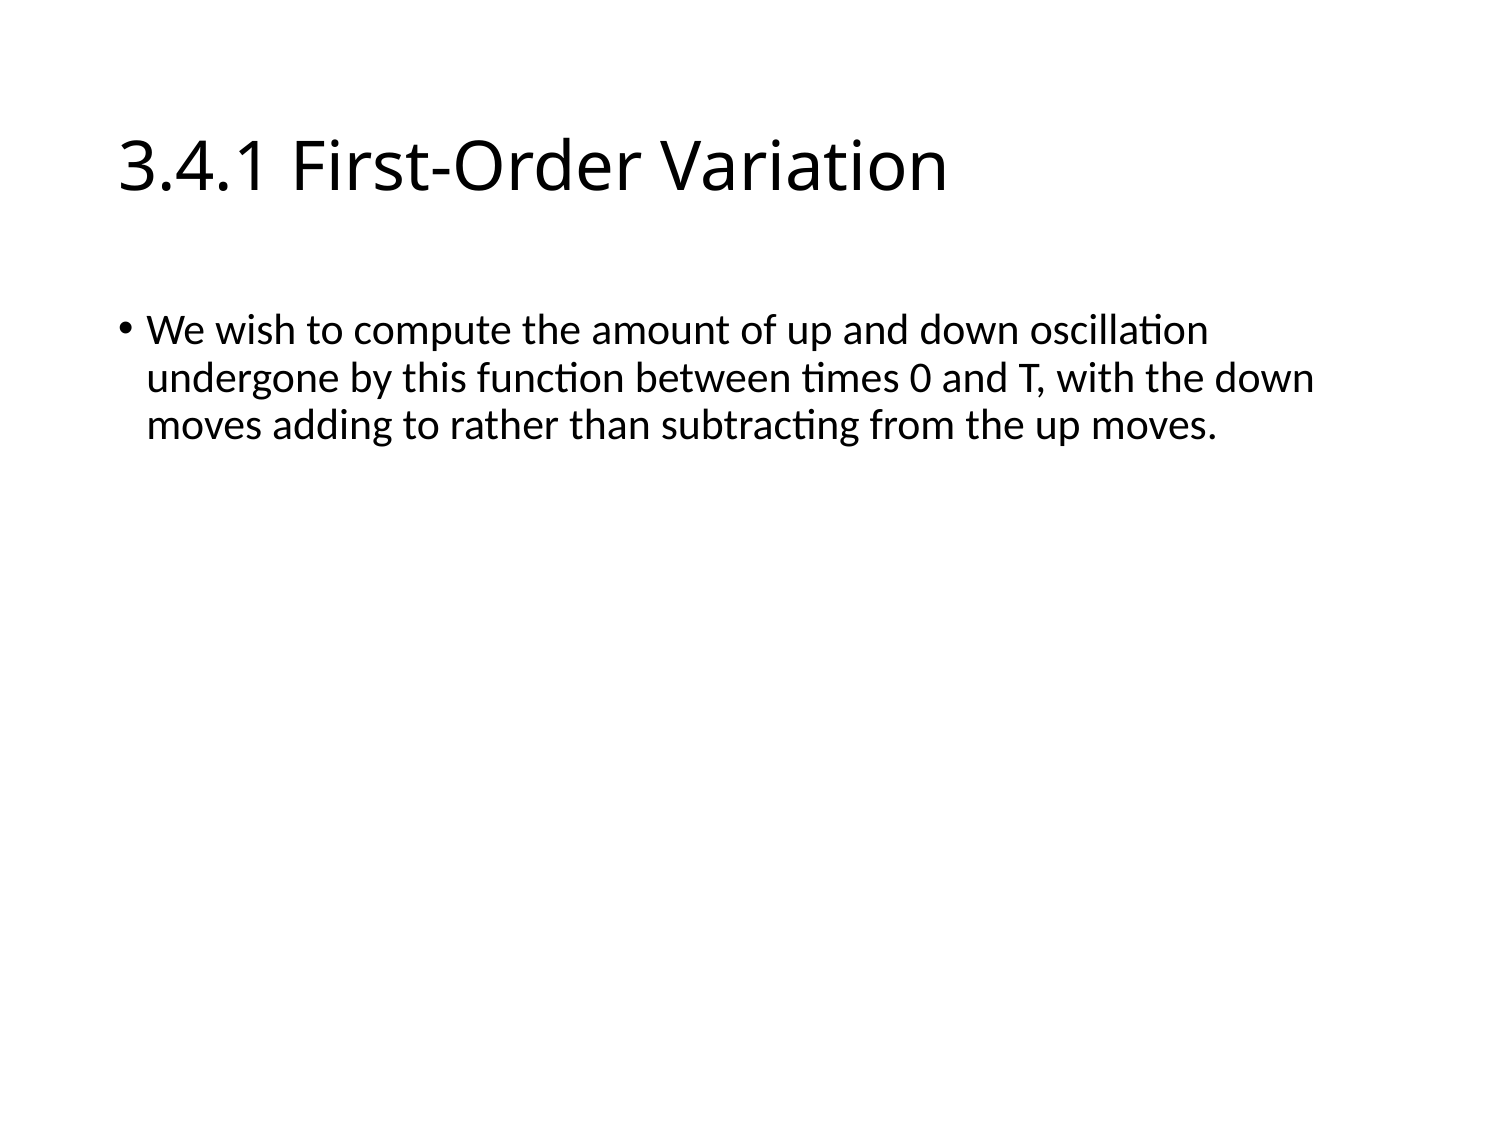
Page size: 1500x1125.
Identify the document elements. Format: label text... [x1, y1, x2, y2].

list We wish to compute the amount of up and down oscillation undergone by this function between times 0 and T, with the down moves adding to rather than subtracting from the up moves. [103, 299, 1397, 1014]
title 3.4.1 First-Order Variation [103, 59, 1397, 278]
